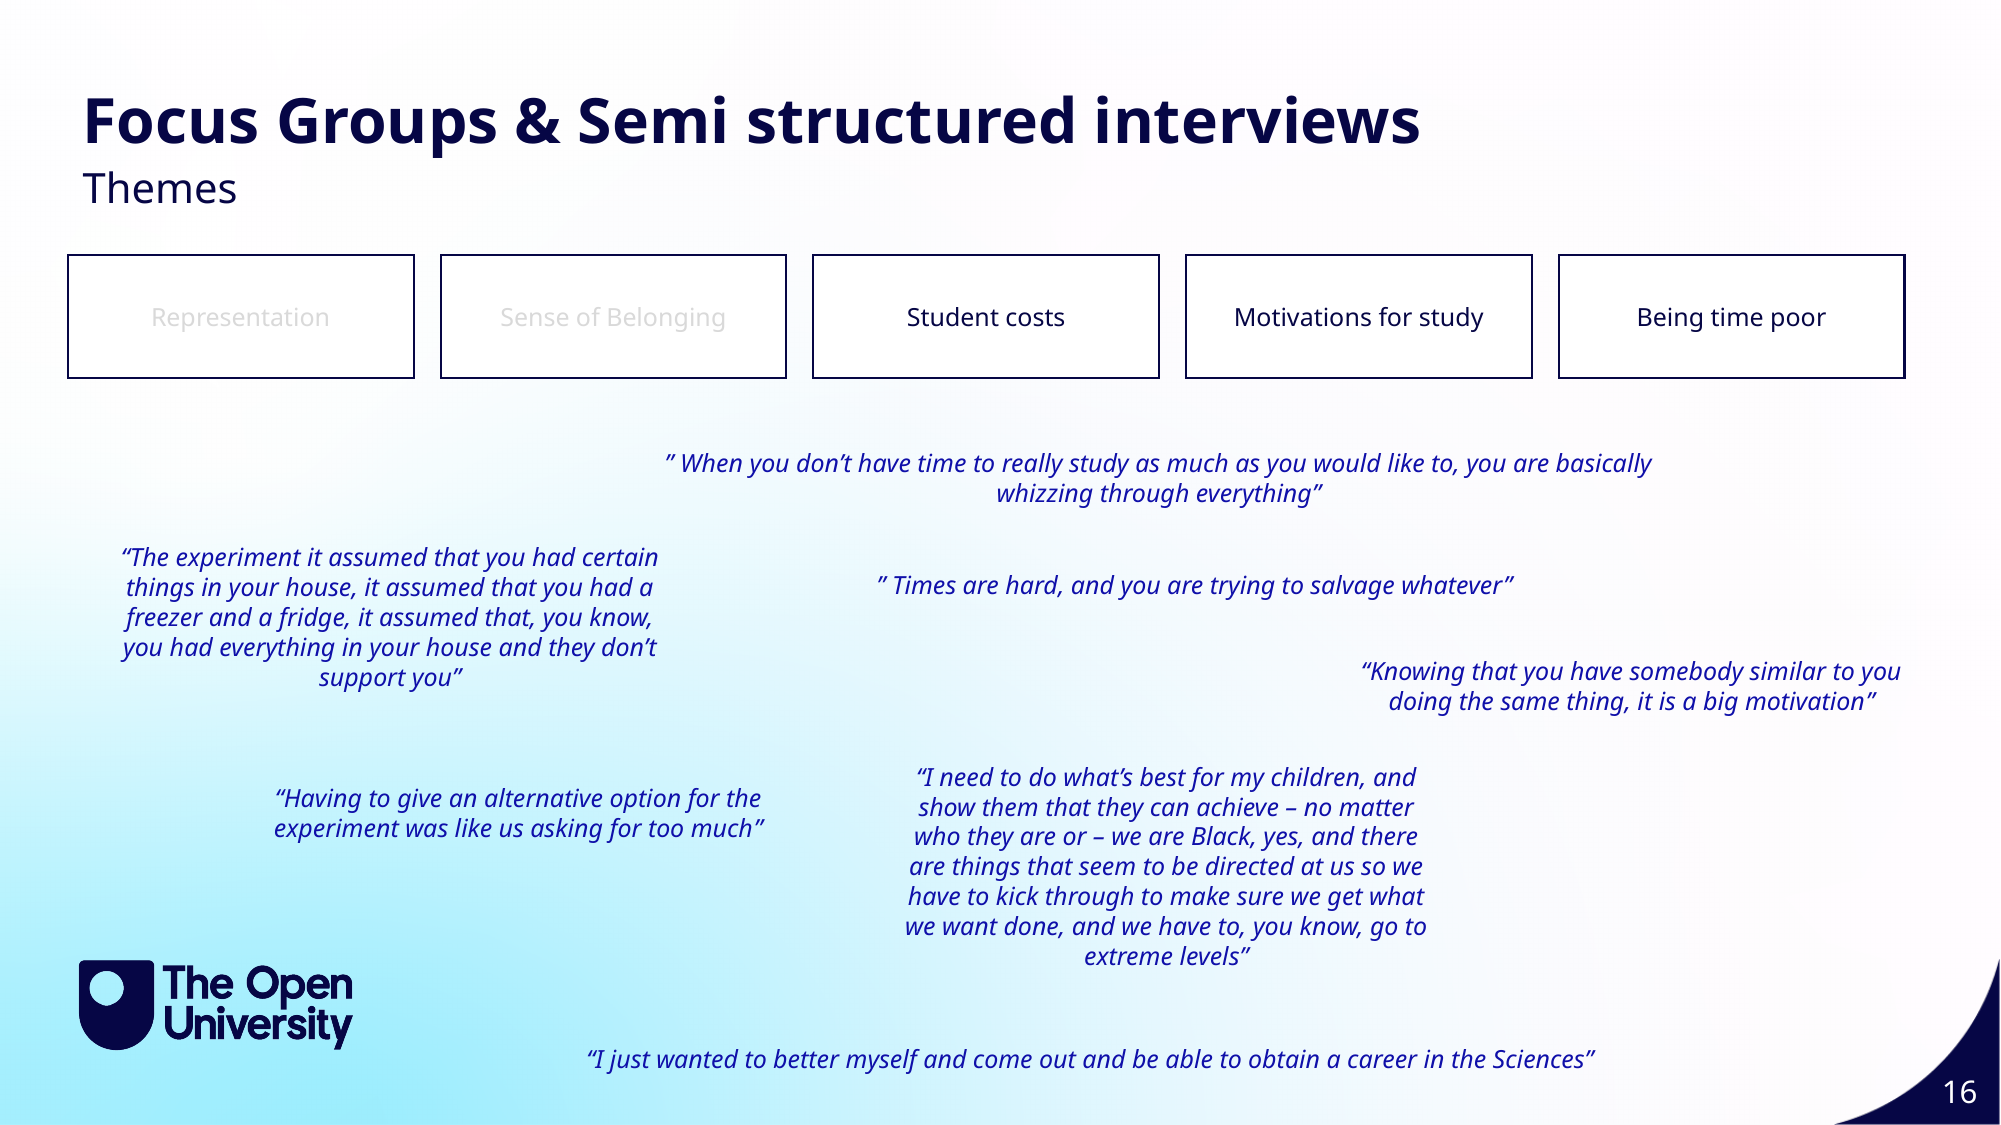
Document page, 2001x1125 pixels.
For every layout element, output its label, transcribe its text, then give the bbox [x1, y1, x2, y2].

text_box Motivations for study [1185, 254, 1533, 379]
text_box Being time poor [1558, 254, 1906, 379]
text_box “The experiment it assumed that you had certain things in your house, it assumed that you had a freezer and a fridge, it assumed that, you know, you had everything in your house and they don’t support you” [103, 534, 678, 699]
text_box “Knowing that you have somebody similar to you doing the same thing, it is a big motivation” [1344, 648, 1919, 723]
text_box ” Times are hard, and you are trying to salvage whatever” [677, 562, 1714, 608]
text_box “Having to give an alternative option for the experiment was like us asking for too much” [200, 775, 837, 851]
text_box “I just wanted to better myself and come out and be able to obtain a career in the Sciences” [417, 1035, 1765, 1081]
text_box ” When you don’t have time to really study as much as you would like to, you are basically whizzing through everything” [641, 440, 1678, 516]
list Focus Groups & Semi structured interviews [67, 66, 1835, 148]
text_box Representation [67, 254, 415, 379]
text_box Student costs [812, 254, 1160, 379]
picture [77, 956, 358, 1053]
list Themes [67, 149, 1835, 198]
text_box “I need to do what’s best for my children, and show them that they can achieve – no matter who they are or – we are Black, yes, and there are things that seem to be directed at us so we have to kick through to make sure we get what we want done, and we have to, you know, go to extreme levels” [879, 753, 1454, 979]
text_box Sense of Belonging [440, 254, 787, 379]
picture [1834, 959, 2000, 1125]
